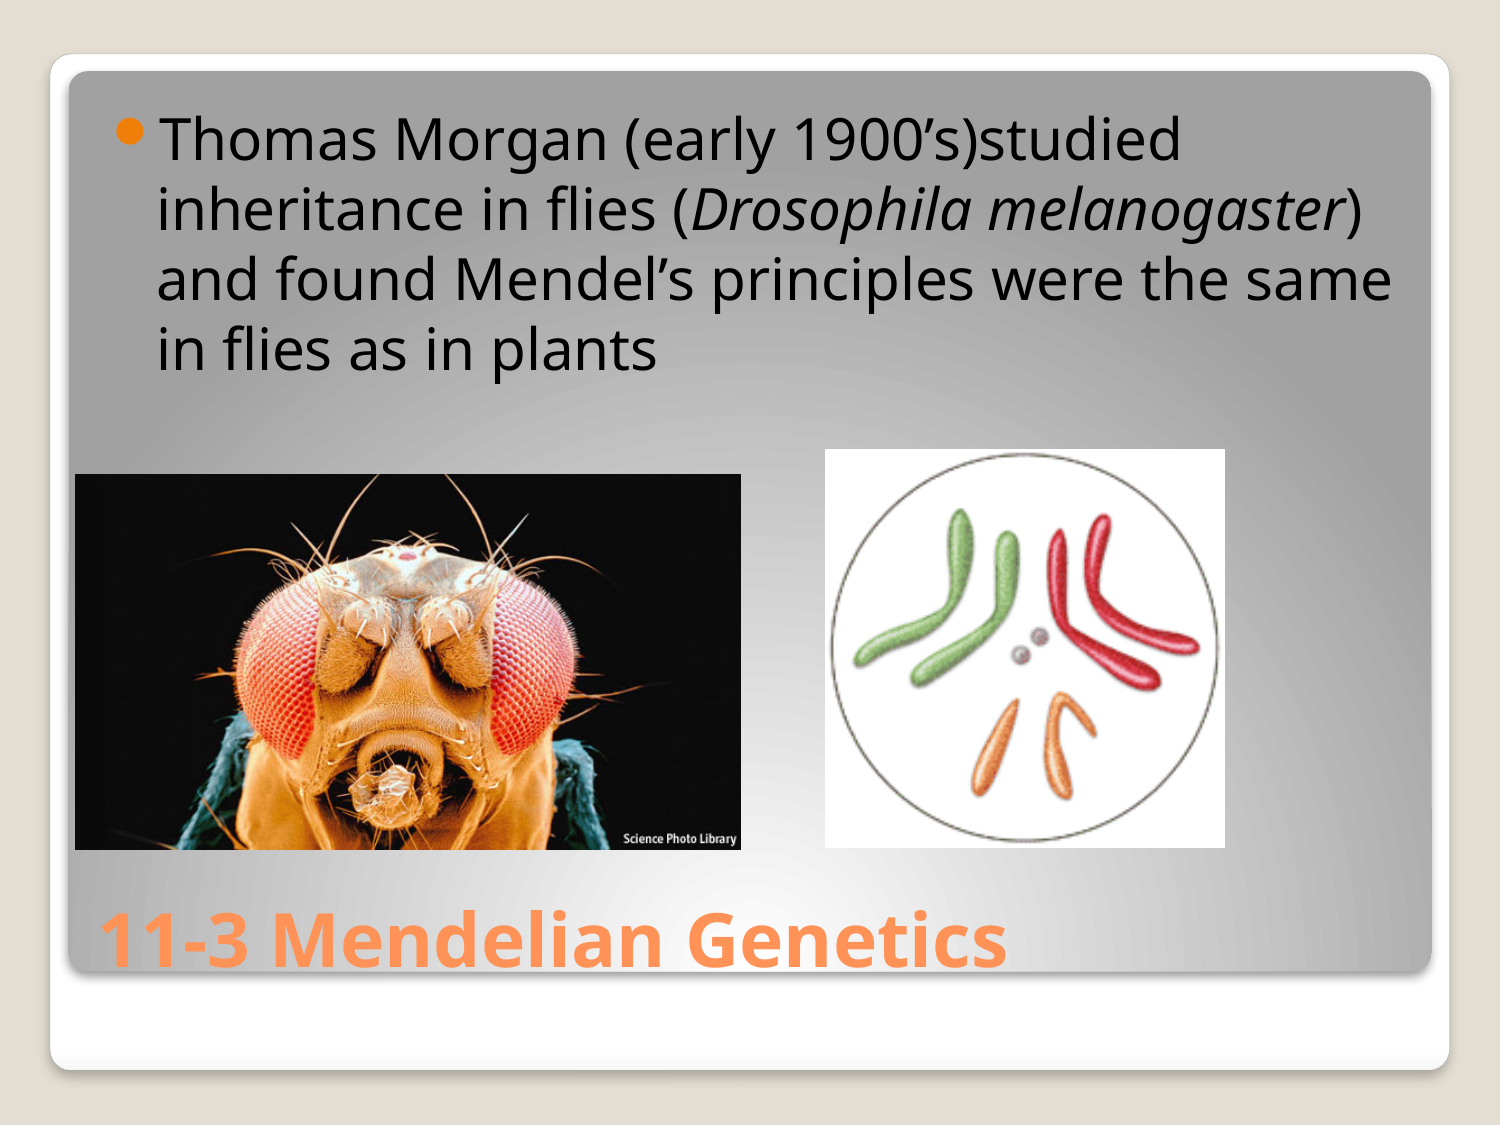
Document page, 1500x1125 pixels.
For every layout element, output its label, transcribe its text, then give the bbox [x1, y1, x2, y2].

picture [74, 474, 742, 851]
list Thomas Morgan (early 1900’s)studied inheritance in flies (Drosophila melanogaster) and found Mendel’s principles were the same in flies as in plants [82, 86, 1425, 774]
title 11-3 Mendelian Genetics [82, 817, 1425, 990]
picture [824, 449, 1226, 848]
